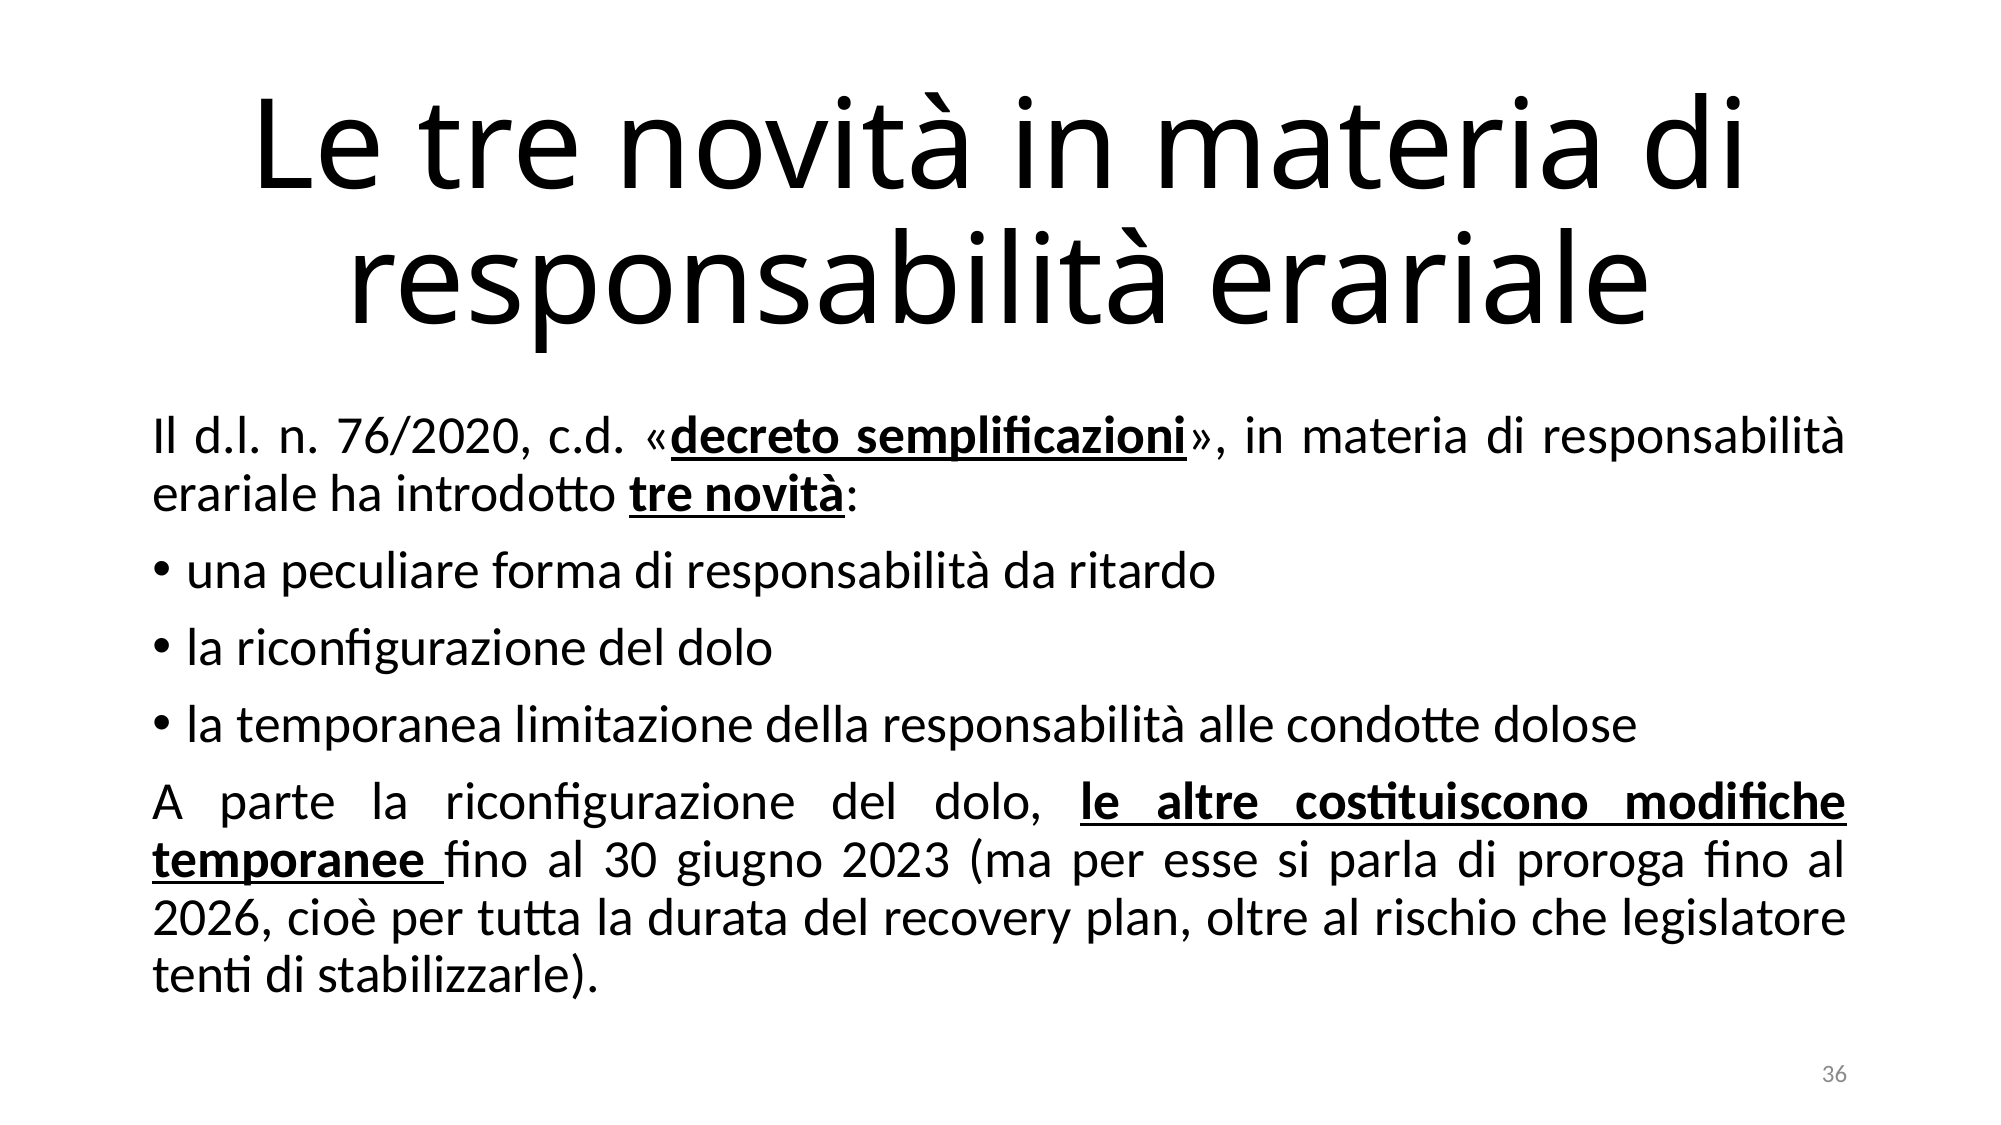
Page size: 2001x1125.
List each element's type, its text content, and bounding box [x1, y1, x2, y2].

title Le tre novità in materia di responsabilità erariale [137, 59, 1863, 371]
slide_number 36 [1412, 1042, 1863, 1103]
list Il d.l. n. 76/2020, c.d. «decreto semplificazioni», in materia di responsabilità erariale ha introdotto tre novità: una peculiare forma di responsabilità da ritardo la riconfigurazione del dolo la temporanea limitazione della responsabilità alle condotte dolose A parte la riconfigurazione del dolo, le altre costituiscono modifiche temporanee fino al 30 giugno 2023 (ma per esse si parla di proroga fino al 2026, cioè per tutta la durata del recovery plan, oltre al rischio che legislatore tenti di stabilizzarle). [137, 399, 1863, 1014]
